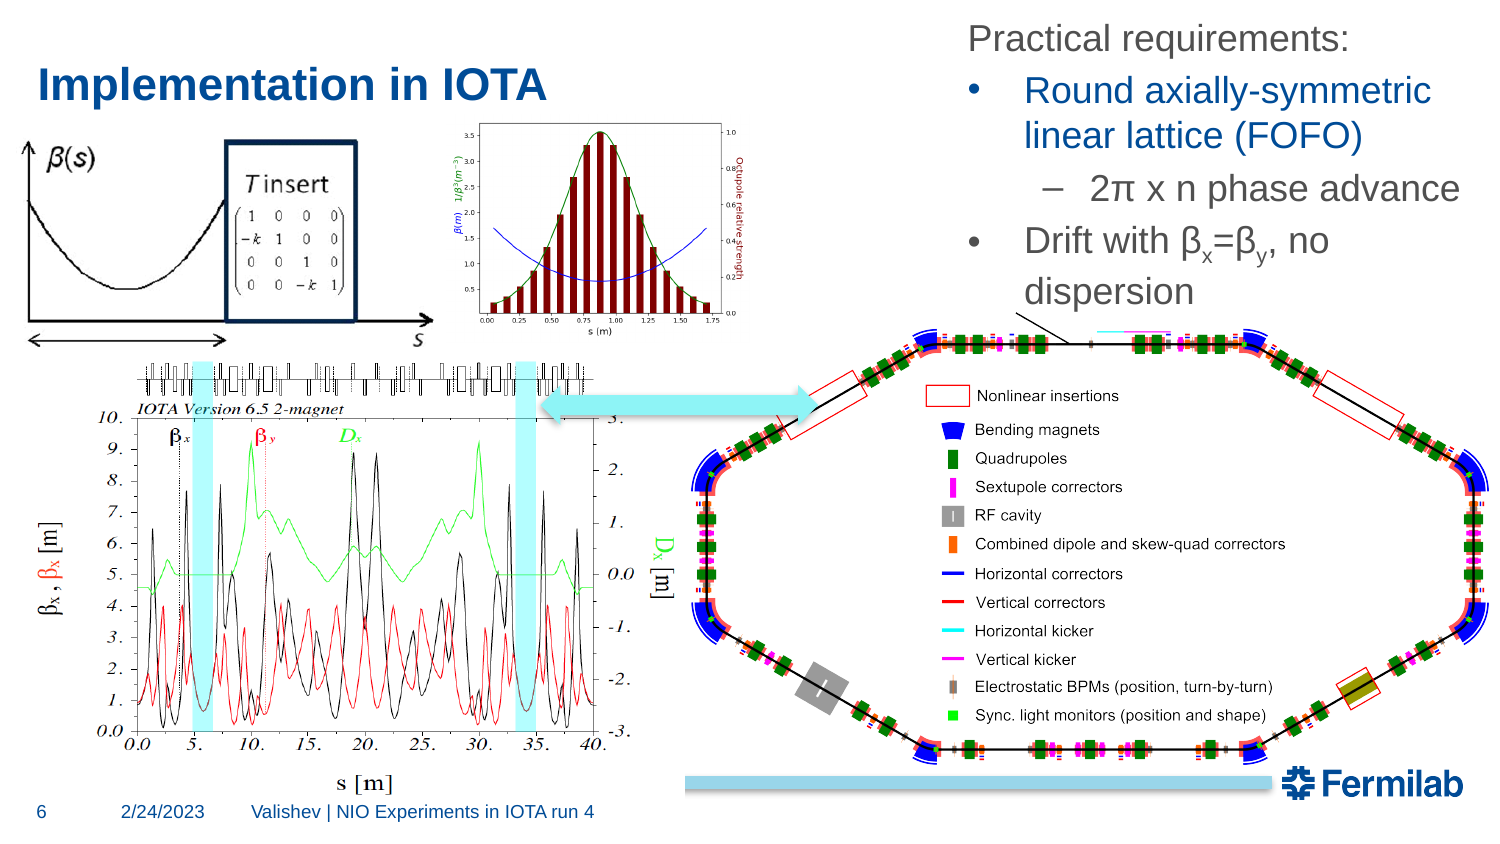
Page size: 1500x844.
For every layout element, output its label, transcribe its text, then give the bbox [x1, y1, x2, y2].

text_box Practical requirements: Round axially-symmetric linear lattice (FOFO) 2π x n phase advance Drift with βx=βy, no dispersion [967, 13, 1463, 310]
picture [446, 114, 1489, 800]
title Implementation in IOTA [37, 57, 967, 110]
picture [16, 132, 685, 801]
footer Valishev | NIO Experiments in IOTA run 4 [251, 800, 1279, 831]
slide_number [120, 809, 232, 830]
slide_number 6 [36, 809, 105, 830]
